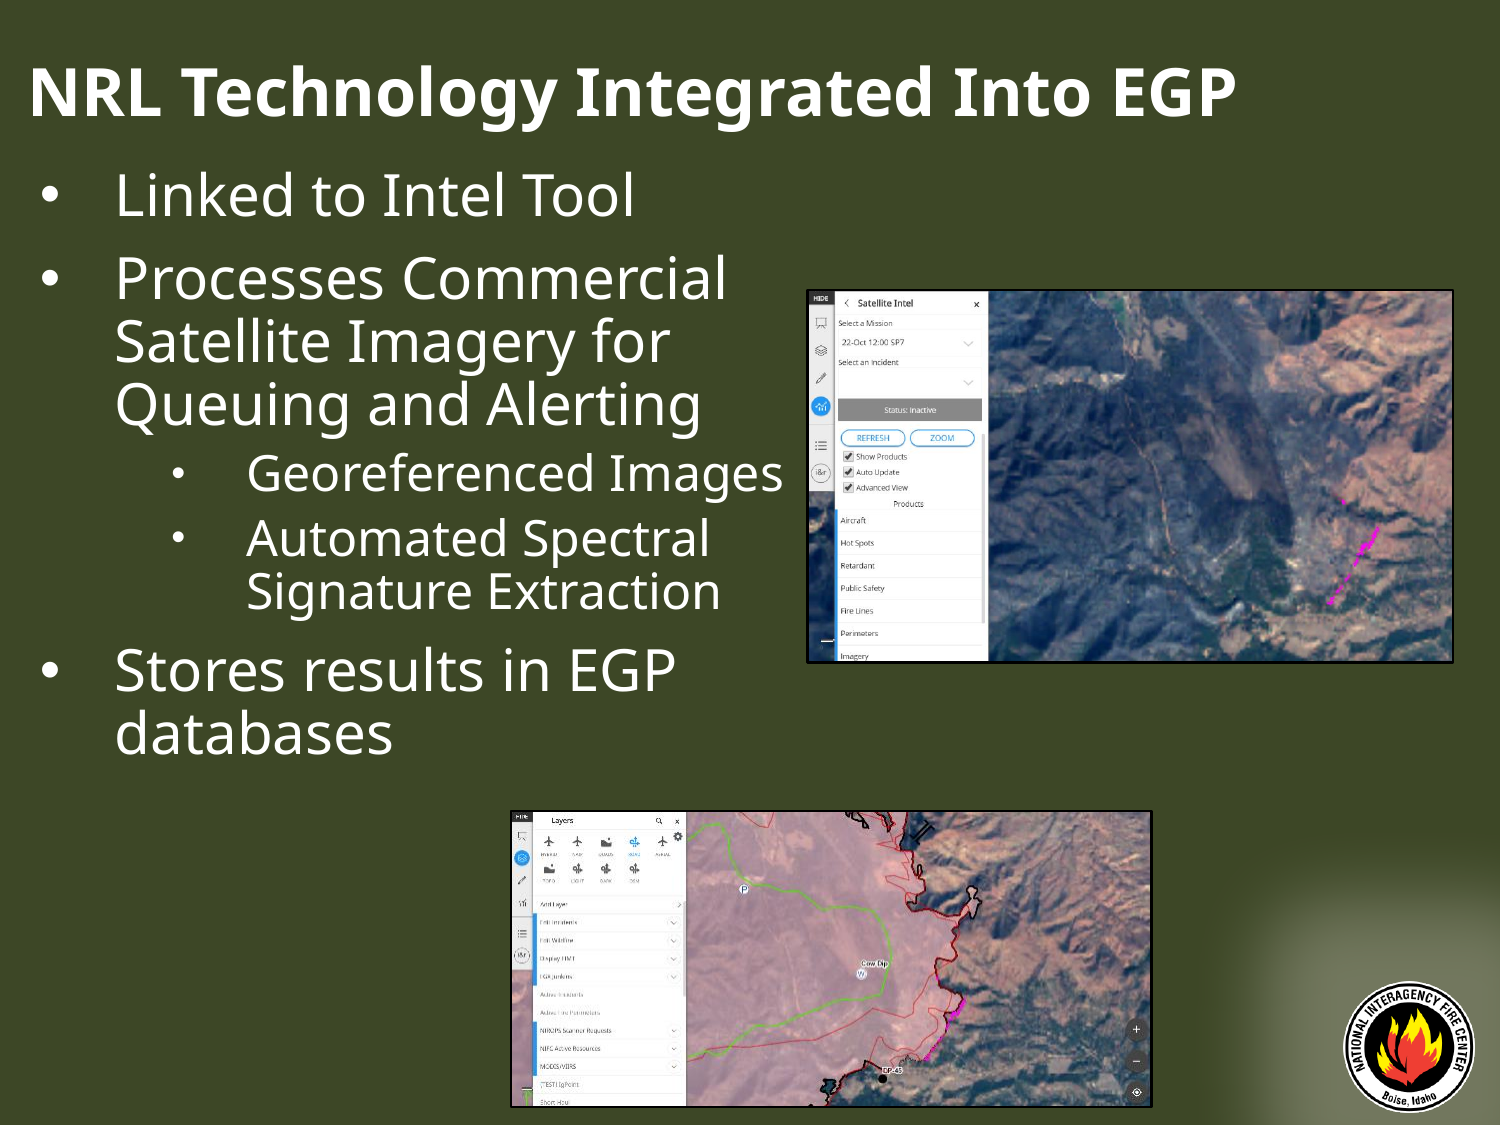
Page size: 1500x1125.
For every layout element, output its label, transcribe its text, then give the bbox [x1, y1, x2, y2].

text_box NRL Technology Integrated Into EGP [12, 49, 1500, 141]
picture [1343, 981, 1475, 1113]
picture [512, 812, 1151, 1106]
picture [808, 290, 1453, 662]
text_box Linked to Intel Tool Processes Commercial Satellite Imagery for Queuing and Alerting Georeferenced Images Automated Spectral Signature Extraction Stores results in EGP databases [24, 158, 809, 873]
